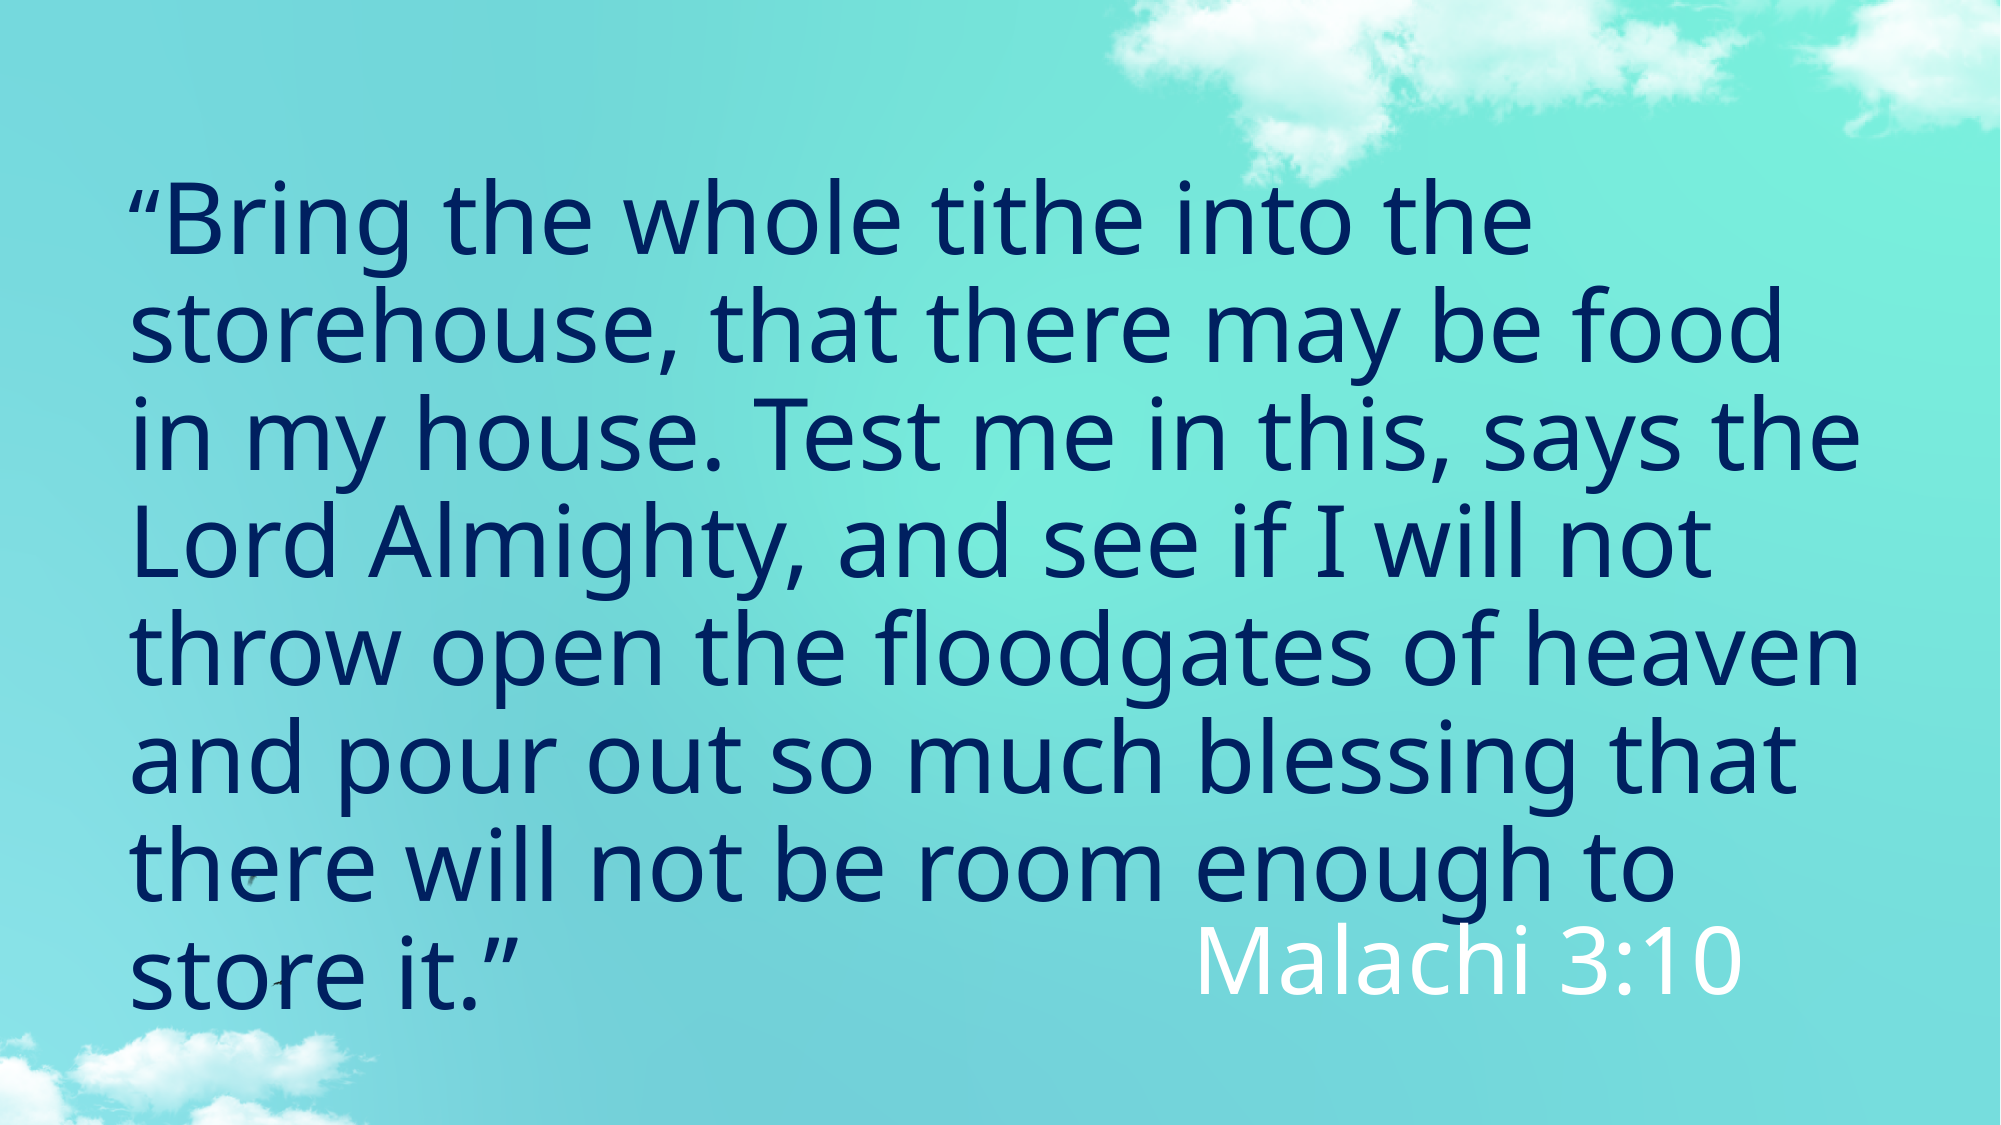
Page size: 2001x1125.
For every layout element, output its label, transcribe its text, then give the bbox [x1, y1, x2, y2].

picture [0, 0, 2001, 1125]
text_box Malachi 3:10 [127, 832, 1869, 1022]
title “Bring the whole tithe into the storehouse, that there may be food in my house. Test me in this, says the Lord Almighty, and see if I will not throw open the floodgates of heaven and pour out so much blessing that there will not be room enough to store it.” [113, 160, 1884, 702]
